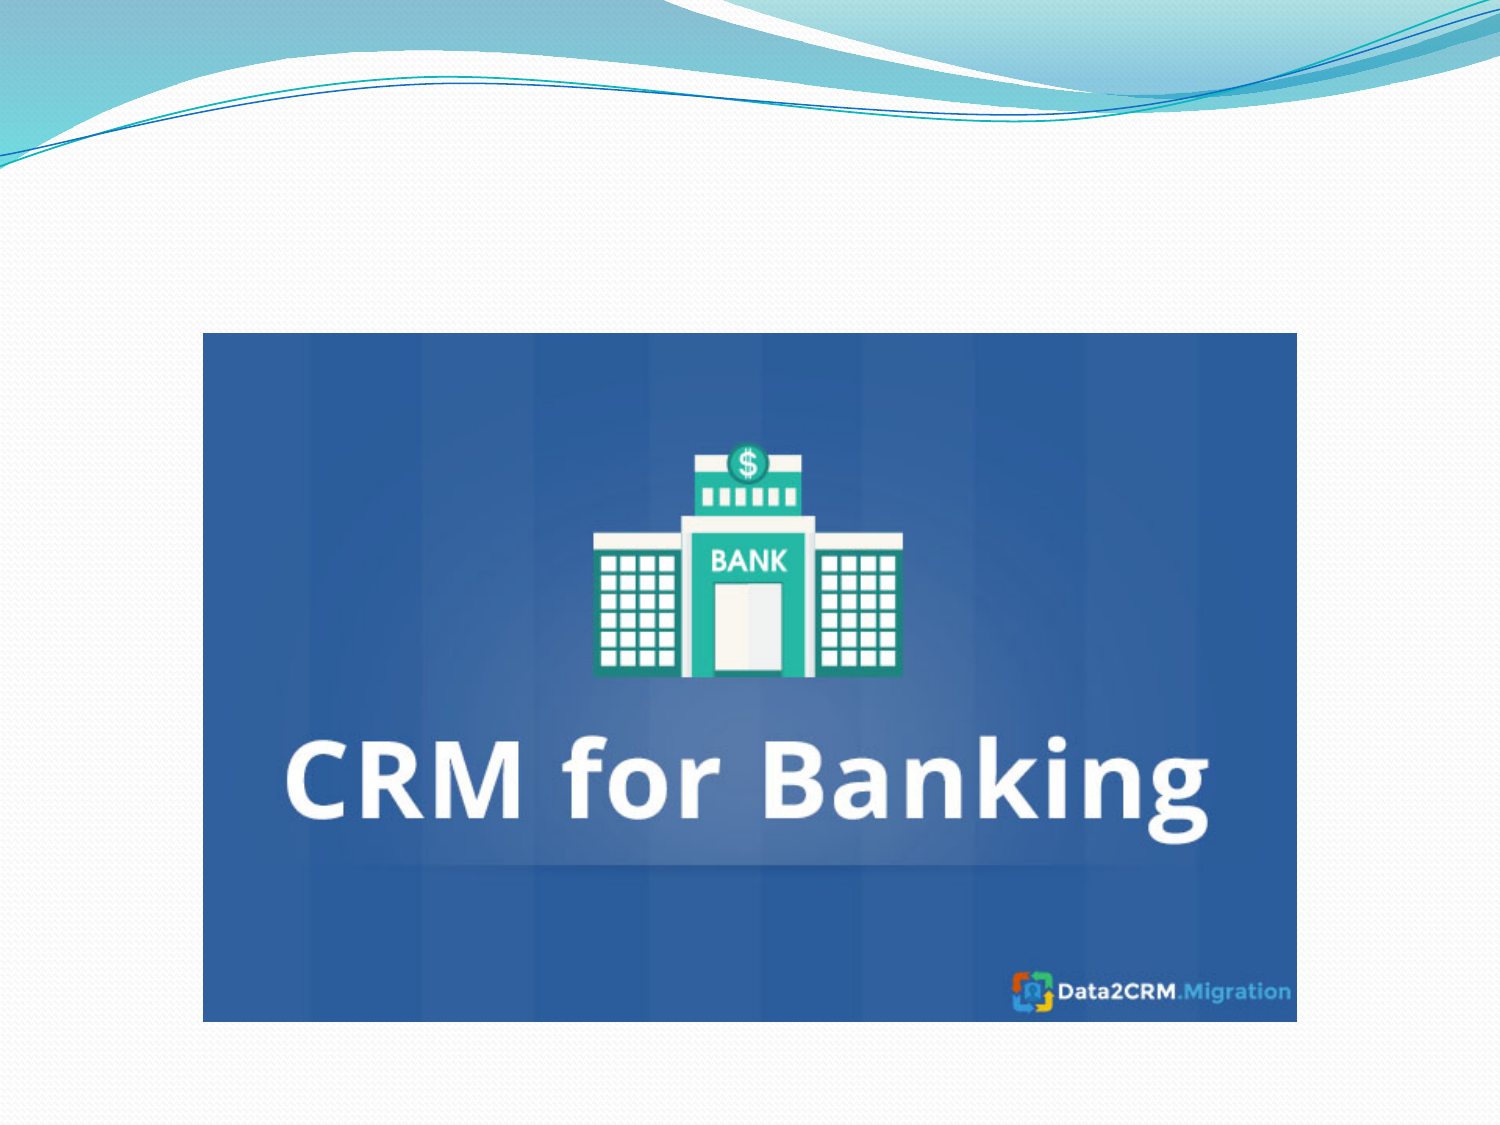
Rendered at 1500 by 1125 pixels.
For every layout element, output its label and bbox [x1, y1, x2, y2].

list [202, 333, 1298, 1022]
